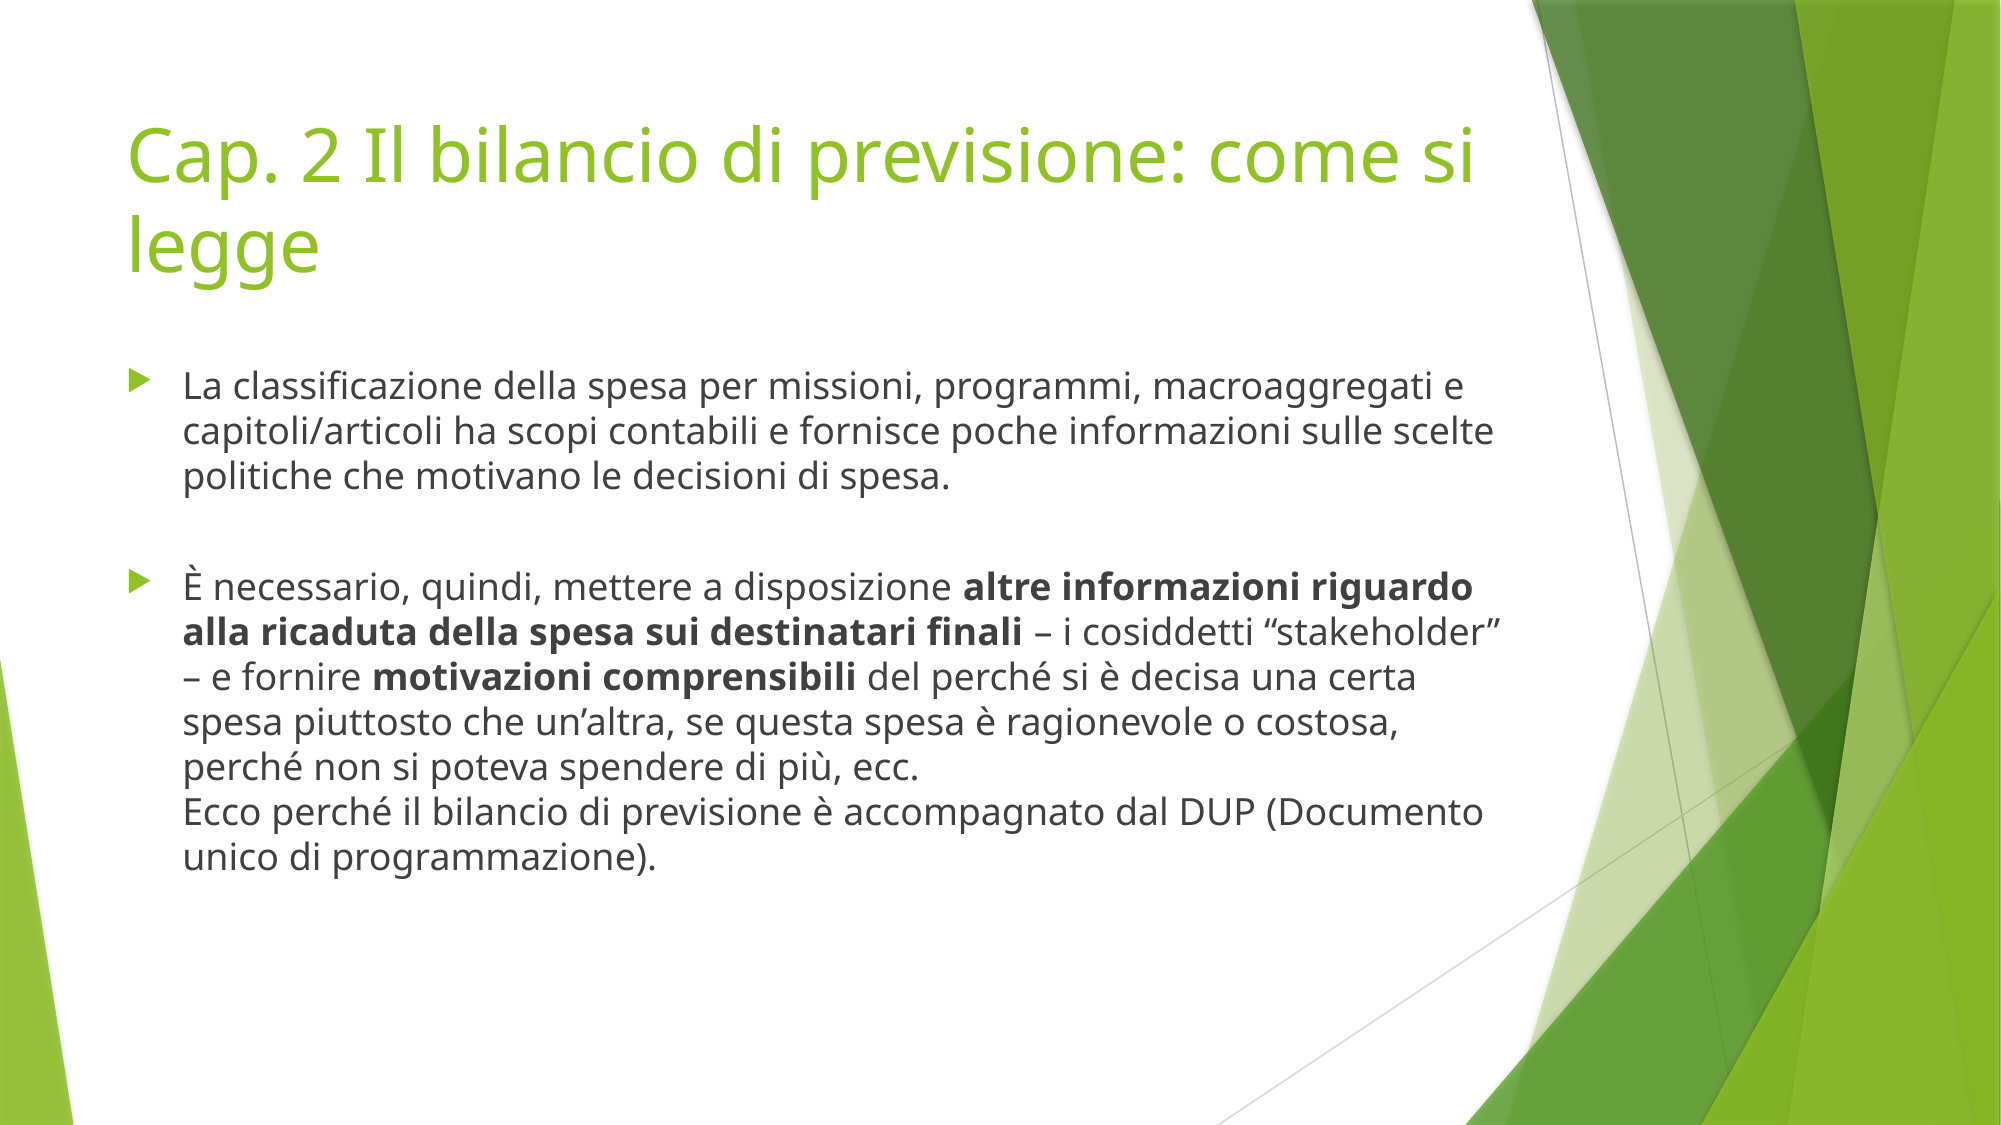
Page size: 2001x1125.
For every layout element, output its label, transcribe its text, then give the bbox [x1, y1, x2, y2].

list La classificazione della spesa per missioni, programmi, macroaggregati e capitoli/articoli ha scopi contabili e fornisce poche informazioni sulle scelte politiche che motivano le decisioni di spesa. È necessario, quindi, mettere a disposizione altre informazioni riguardo alla ricaduta della spesa sui destinatari finali – i cosiddetti “stakeholder” – e fornire motivazioni comprensibili del perché si è decisa una certa spesa piuttosto che un’altra, se questa spesa è ragionevole o costosa, perché non si poteva spendere di più, ecc. Ecco perché il bilancio di previsione è accompagnato dal DUP (Documento unico di programmazione). [111, 354, 1522, 992]
title Cap. 2 Il bilancio di previsione: come si legge [111, 99, 1522, 317]
